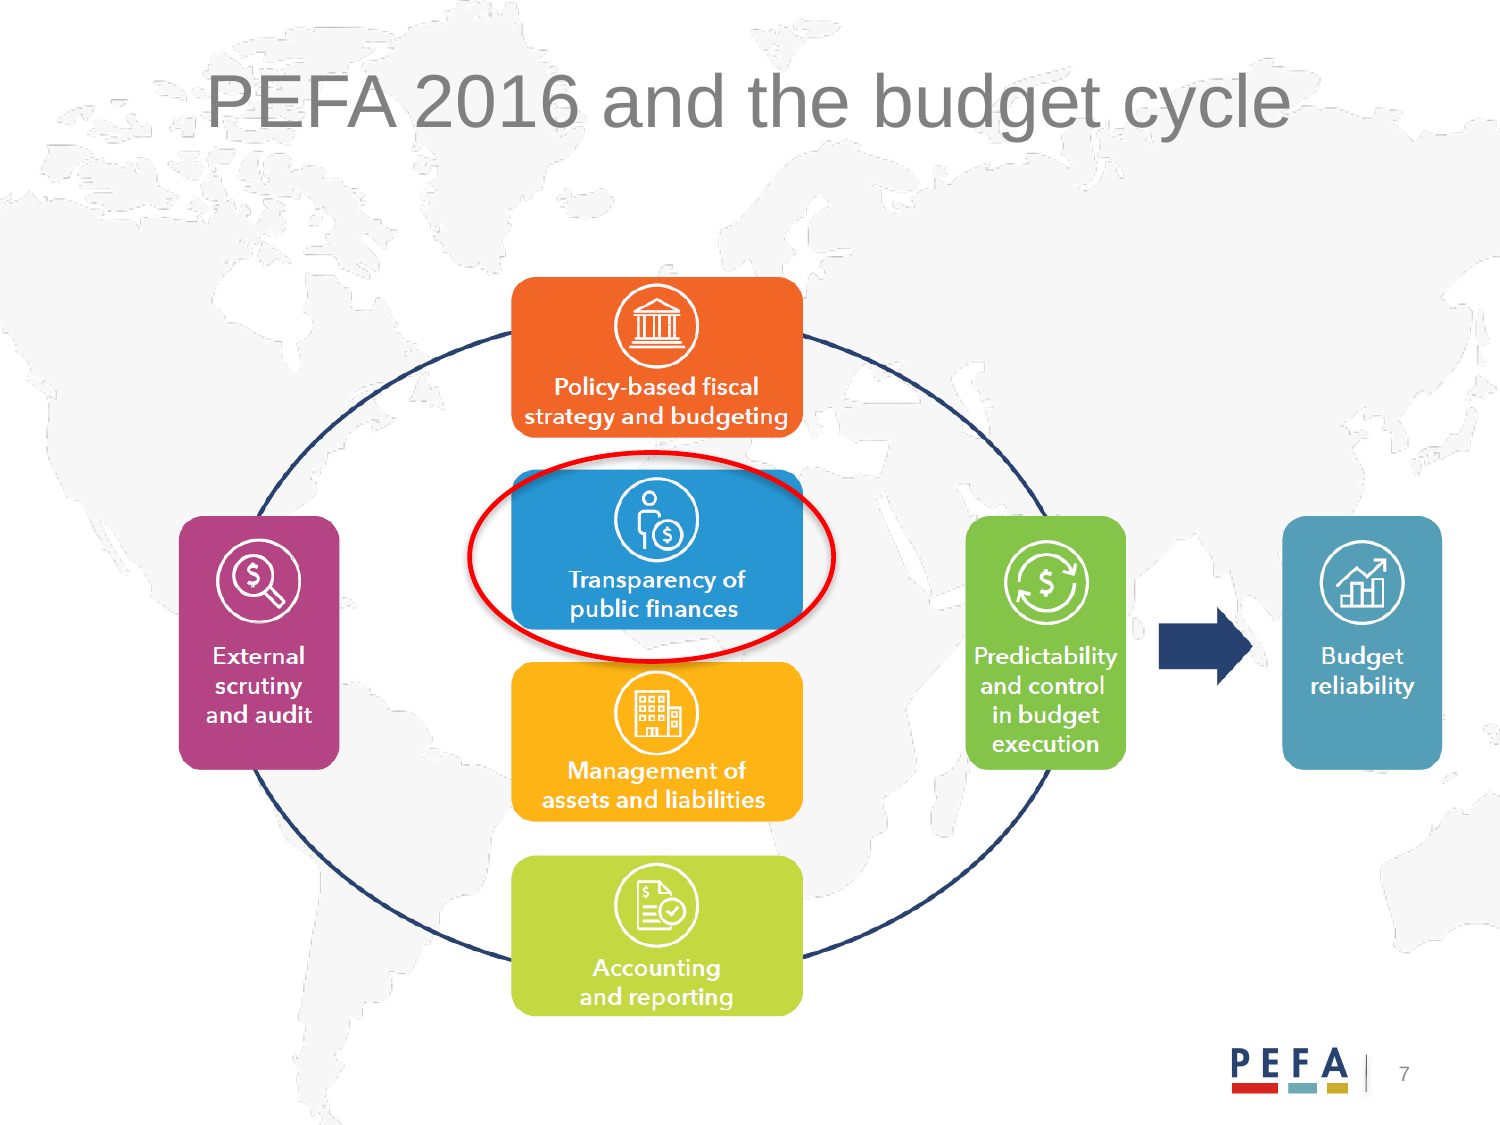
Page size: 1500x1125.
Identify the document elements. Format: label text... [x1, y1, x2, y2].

slide_number 7 [1366, 1042, 1425, 1103]
text_box PEFA 2016 and the budget cycle [74, 45, 1425, 233]
picture [1231, 1047, 1349, 1094]
picture [158, 248, 1450, 1027]
